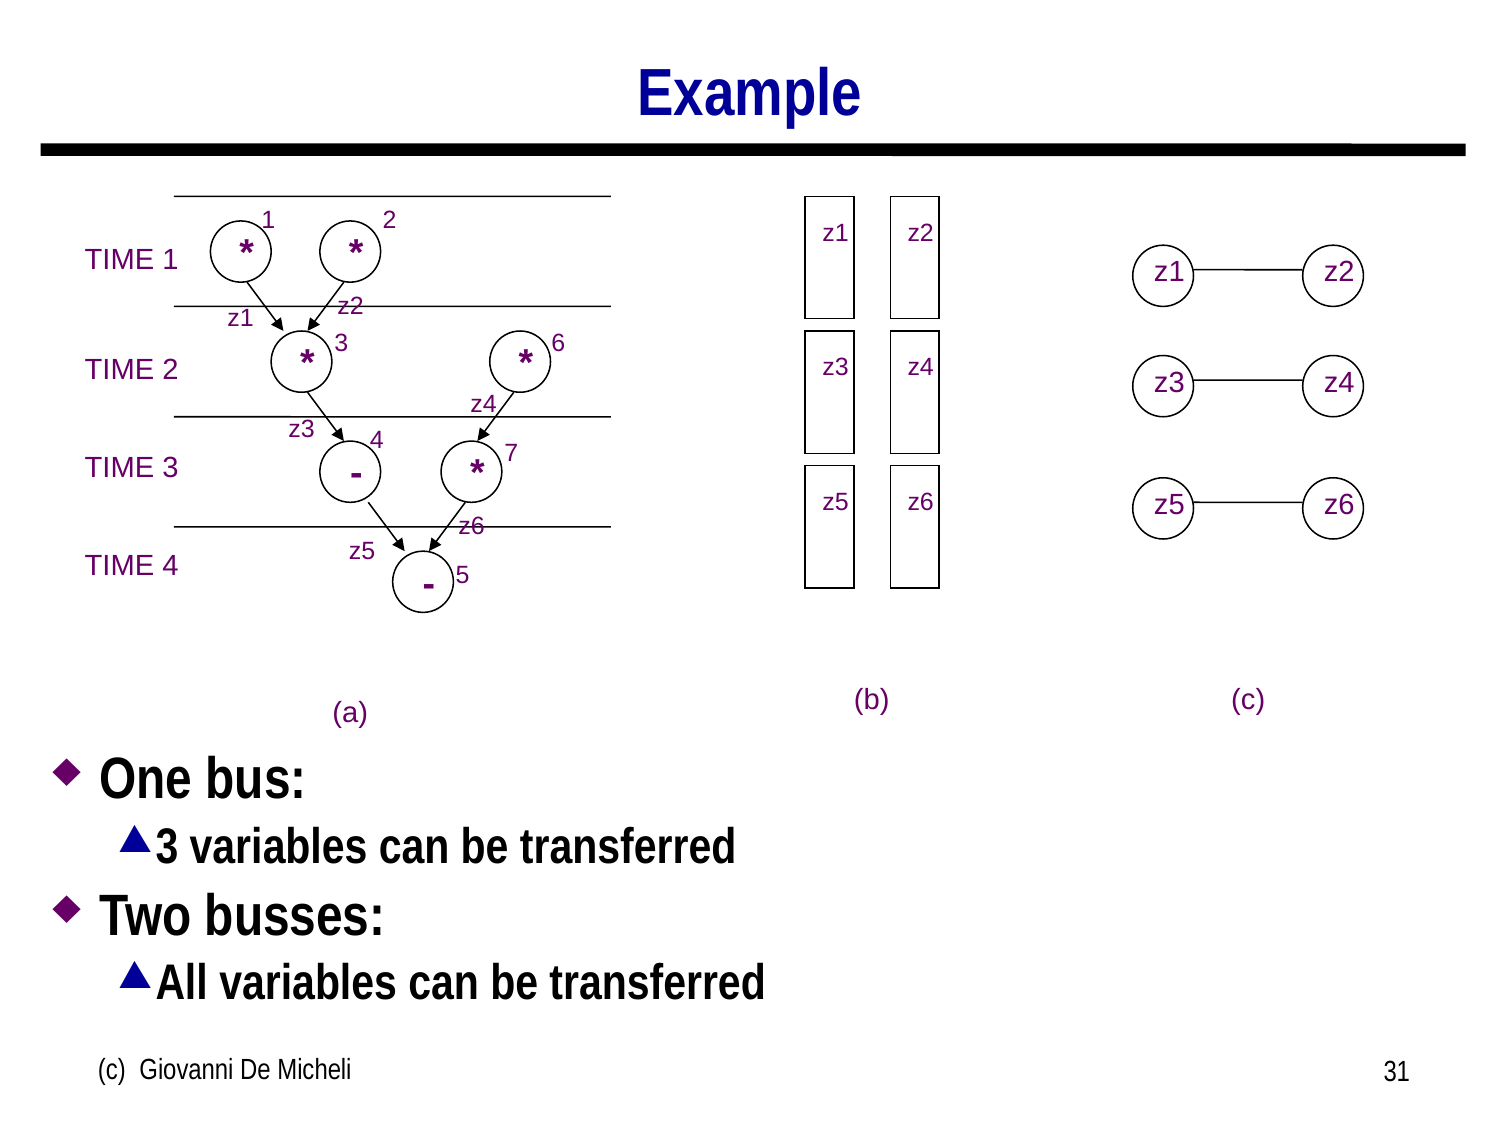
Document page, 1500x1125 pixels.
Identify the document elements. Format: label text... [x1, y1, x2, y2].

list One bus: 3 variables can be transferred Two busses: All variables can be transferred [37, 746, 1465, 1032]
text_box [64, 196, 1388, 736]
slide_number 31 [1074, 1044, 1426, 1123]
footer (c) Giovanni De Micheli [0, 1042, 463, 1122]
title Example [112, 0, 1388, 188]
